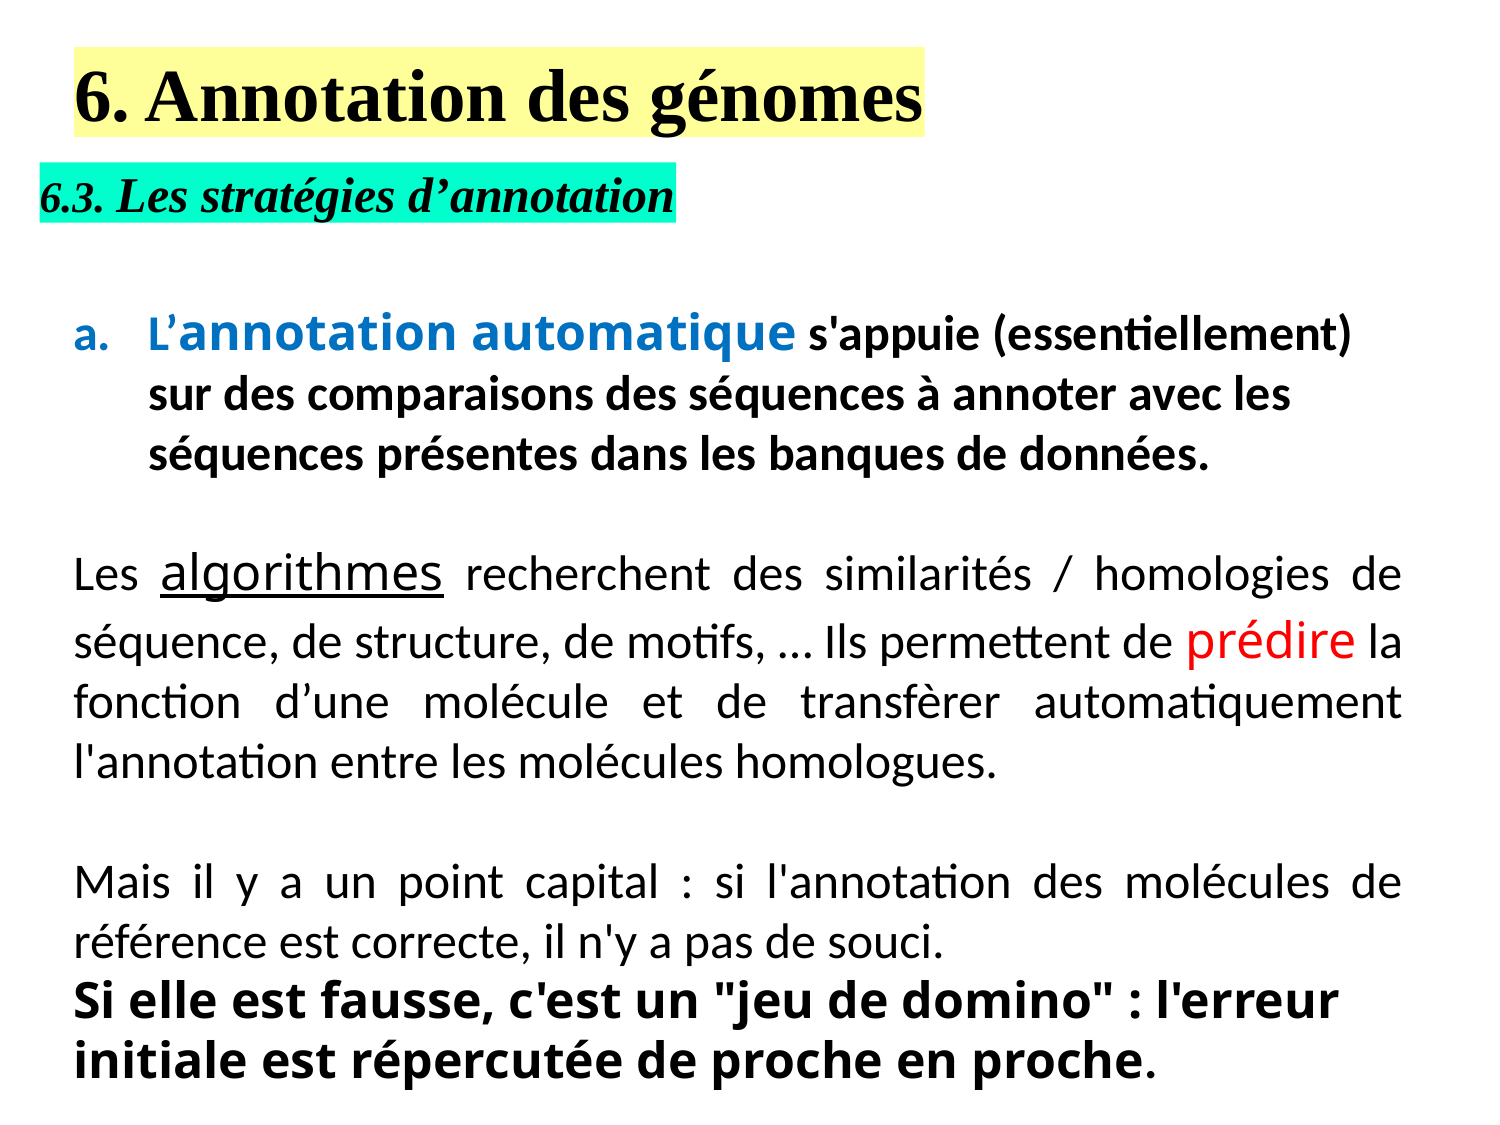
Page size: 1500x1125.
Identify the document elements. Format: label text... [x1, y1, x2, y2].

text_box 6.3. Les stratégies d’annotation [39, 162, 677, 223]
text_box L’annotation automatique s'appuie (essentiellement) sur des comparaisons des séquences à annoter avec les séquences présentes dans les banques de données. Les algorithmes recherchent des similarités / homologies de séquence, de structure, de motifs, … Ils permettent de prédire la fonction d’une molécule et de transfèrer automatiquement l'annotation entre les molécules homologues. Mais il y a un point capital : si l'annotation des molécules de référence est correcte, il n'y a pas de souci. Si elle est fausse, c'est un "jeu de domino" : l'erreur initiale est répercutée de proche en proche. [58, 292, 1418, 1096]
text_box 6. Annotation des génomes [74, 46, 925, 137]
